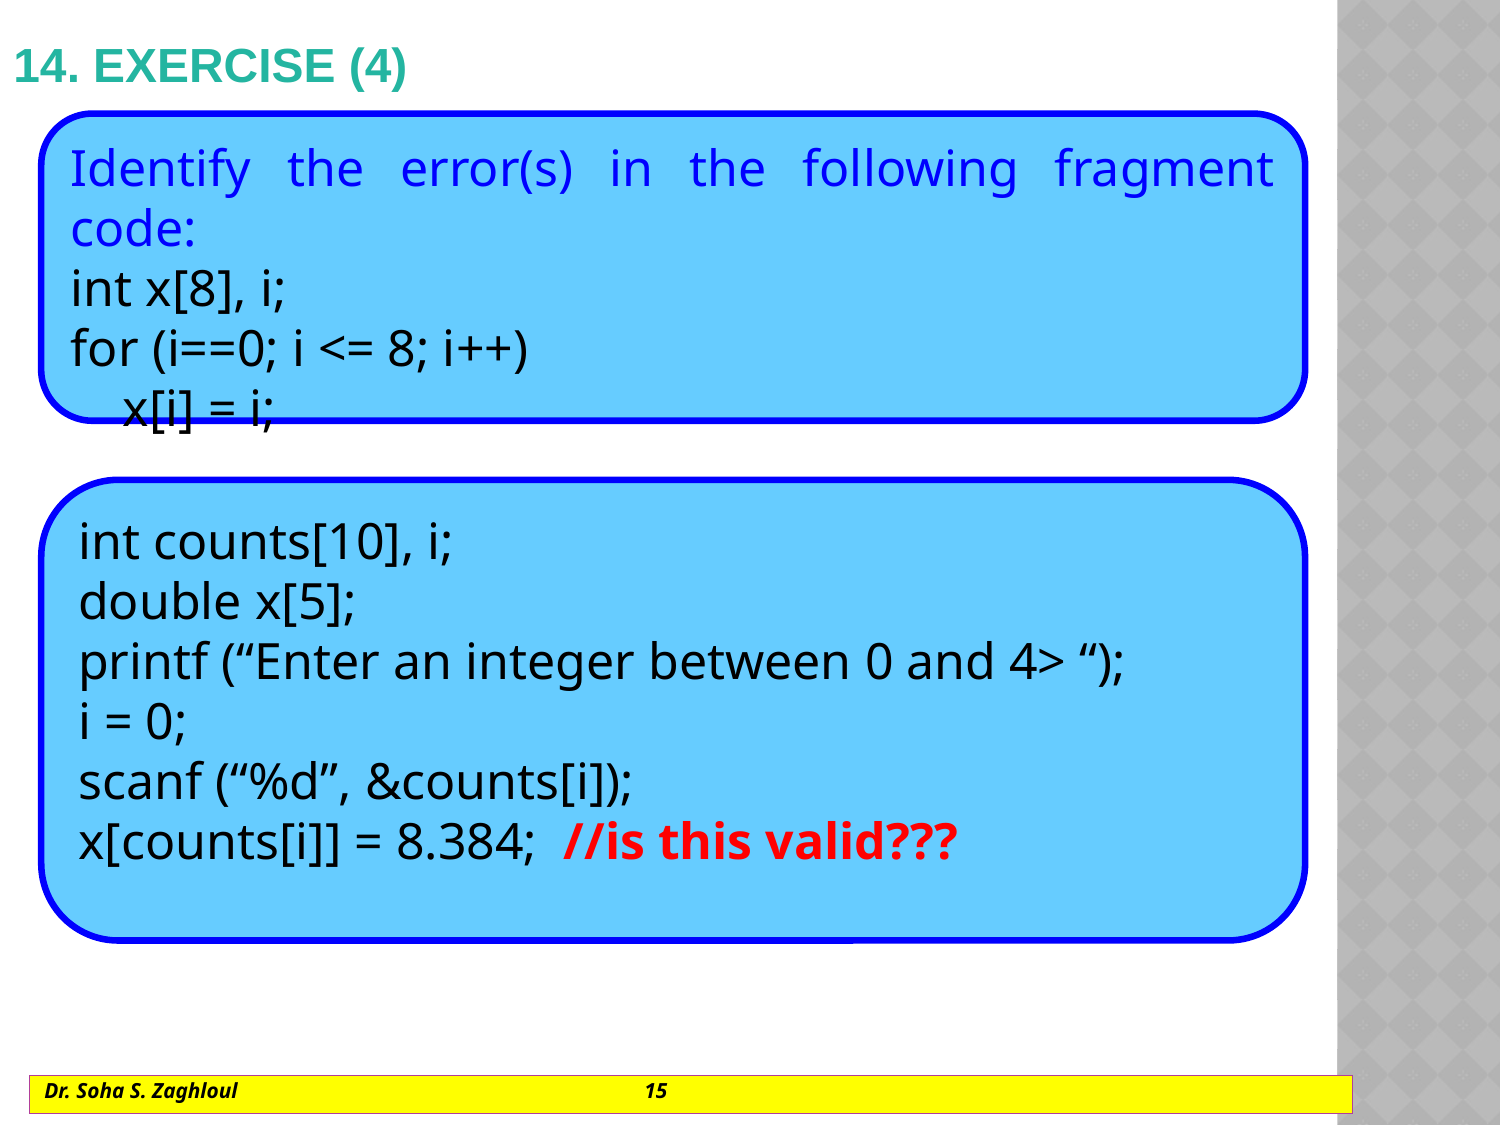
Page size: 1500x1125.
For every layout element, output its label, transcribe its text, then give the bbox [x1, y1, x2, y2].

text_box int counts[10], i; double x[5]; printf (“Enter an integer between 0 and 4> “); i = 0; scanf (“%d”, &counts[i]); x[counts[i]] = 8.384; //is this valid??? [37, 476, 1309, 944]
text_box Dr. Soha S. Zaghloul 15 [29, 1075, 1353, 1114]
text_box Identify the error(s) in the following fragment code: int x[8], i; for (i==0; i <= 8; i++) x[i] = i; [37, 110, 1309, 425]
title 14. Exercise (4) [5, 19, 1341, 93]
